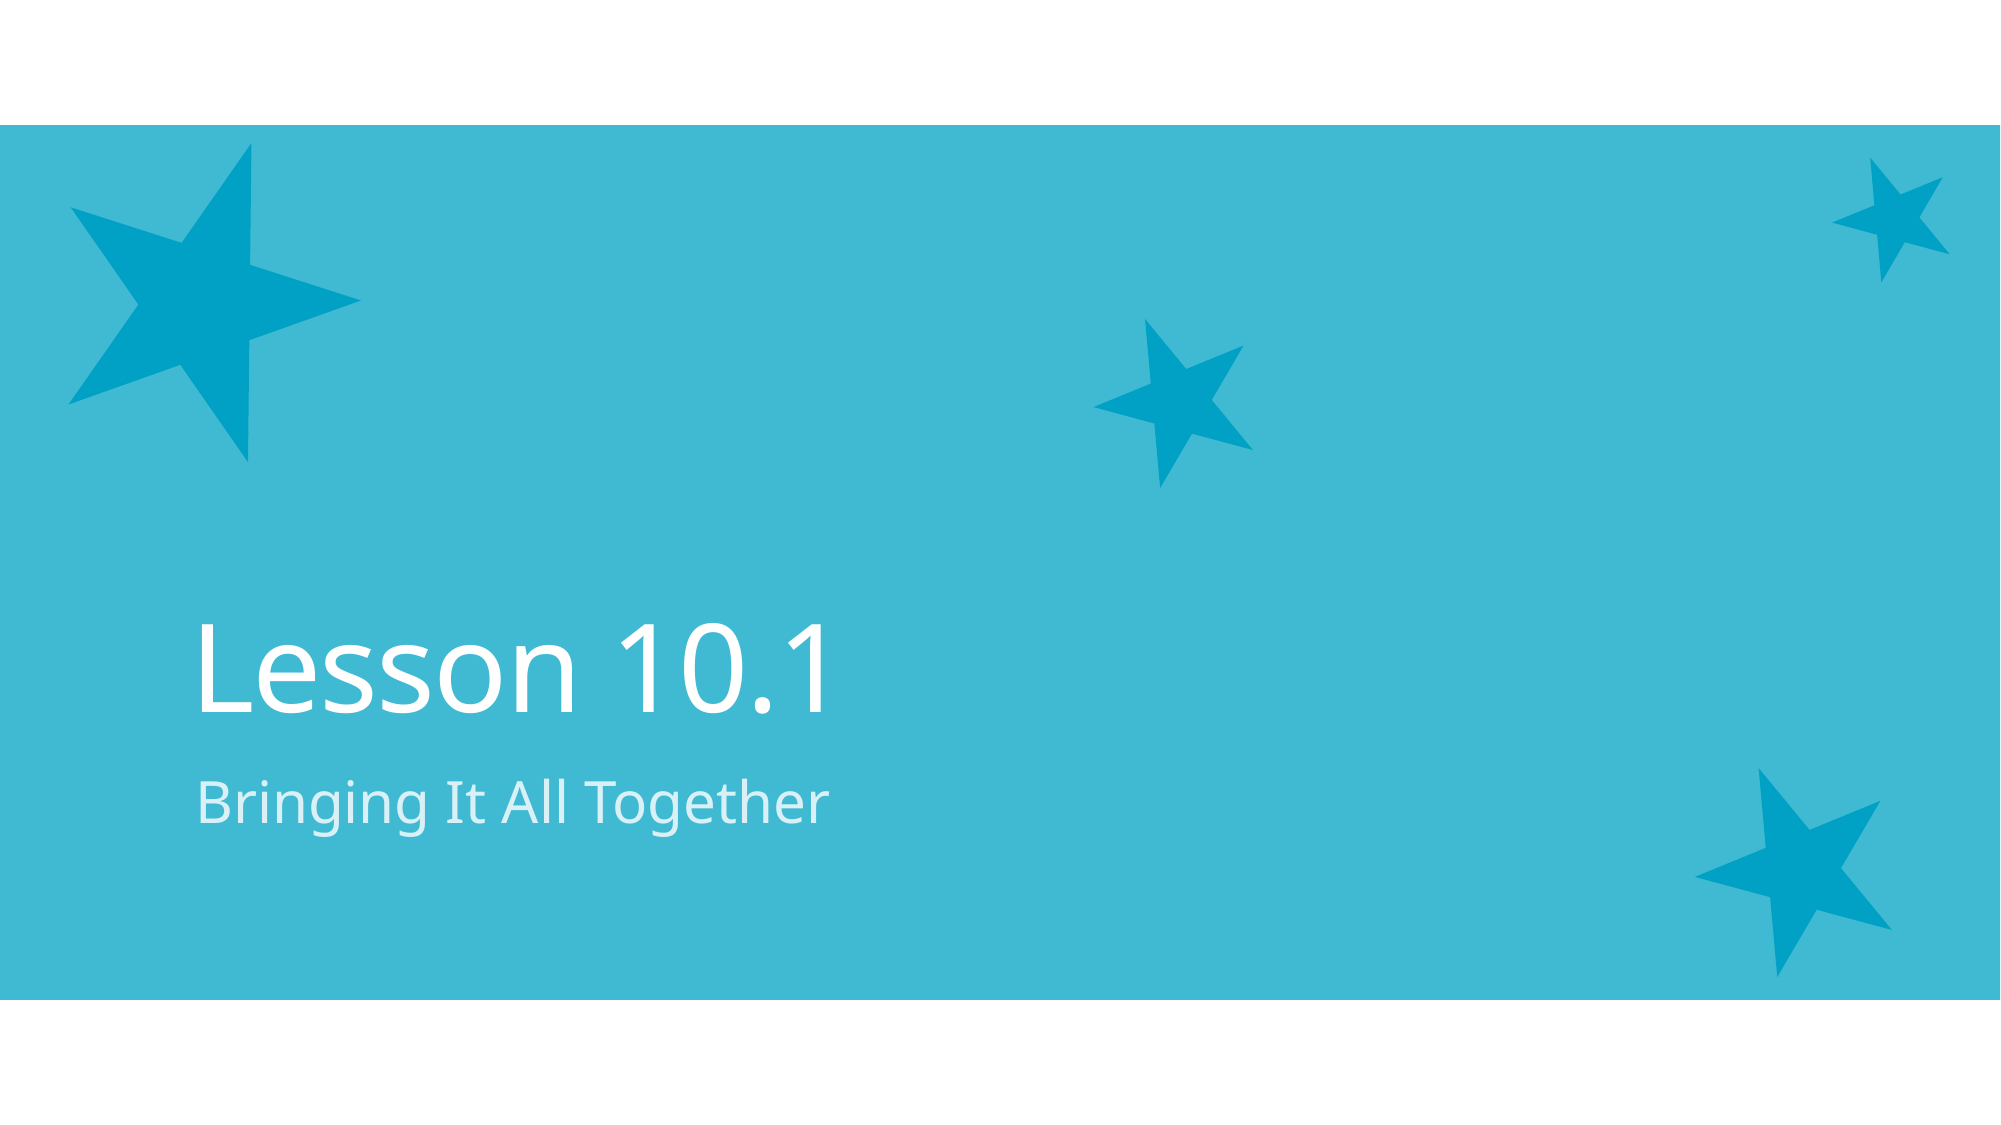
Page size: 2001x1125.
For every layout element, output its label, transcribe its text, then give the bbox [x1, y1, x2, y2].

subtitle Bringing It All Together [180, 766, 1381, 917]
title Lesson 10.1 [175, 213, 1761, 747]
